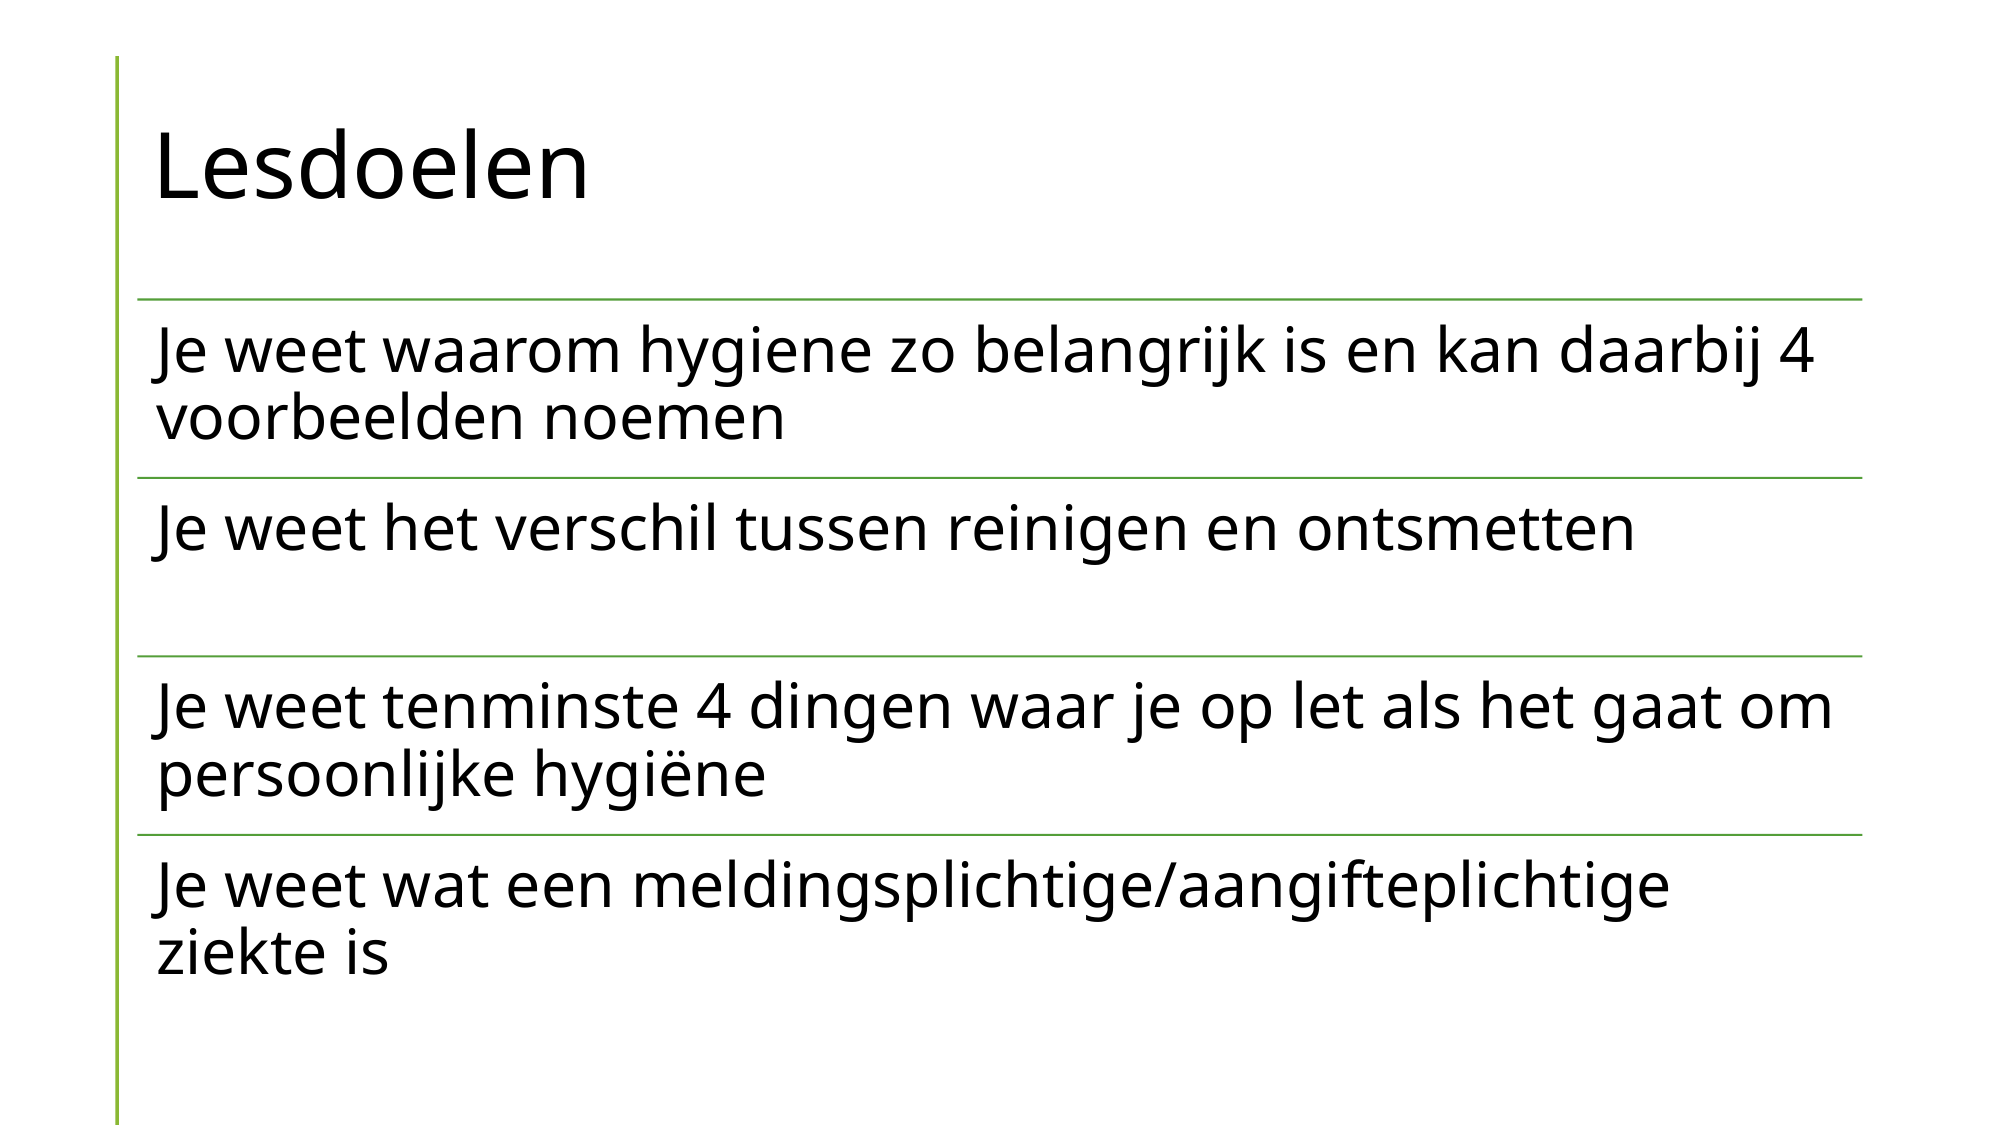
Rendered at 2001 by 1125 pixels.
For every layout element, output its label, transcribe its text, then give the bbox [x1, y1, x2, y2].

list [137, 299, 1863, 1014]
title Lesdoelen [137, 59, 1863, 278]
